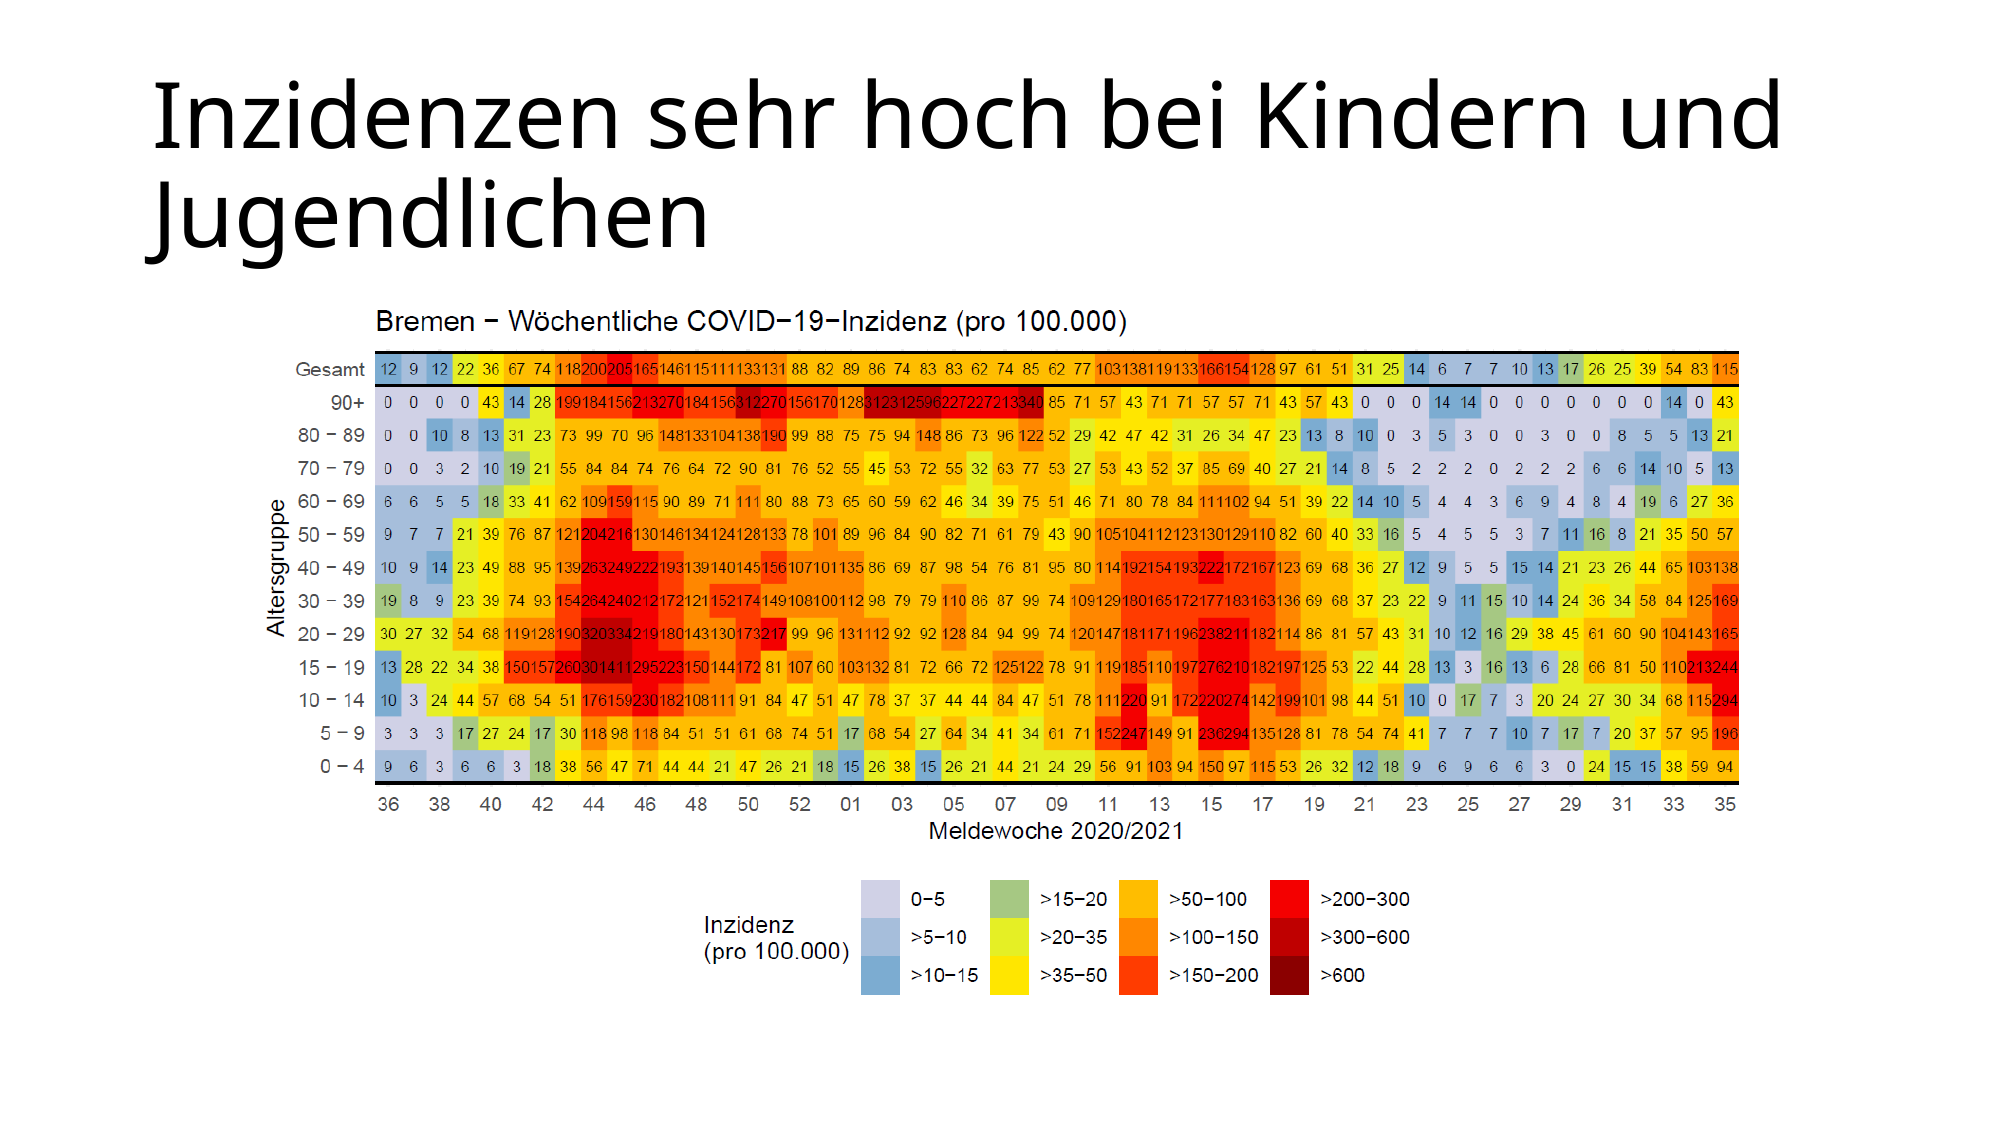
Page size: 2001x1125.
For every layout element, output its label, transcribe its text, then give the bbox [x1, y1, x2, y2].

title Inzidenzen sehr hoch bei Kindern und Jugendlichen [137, 59, 1863, 278]
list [255, 299, 1745, 1014]
